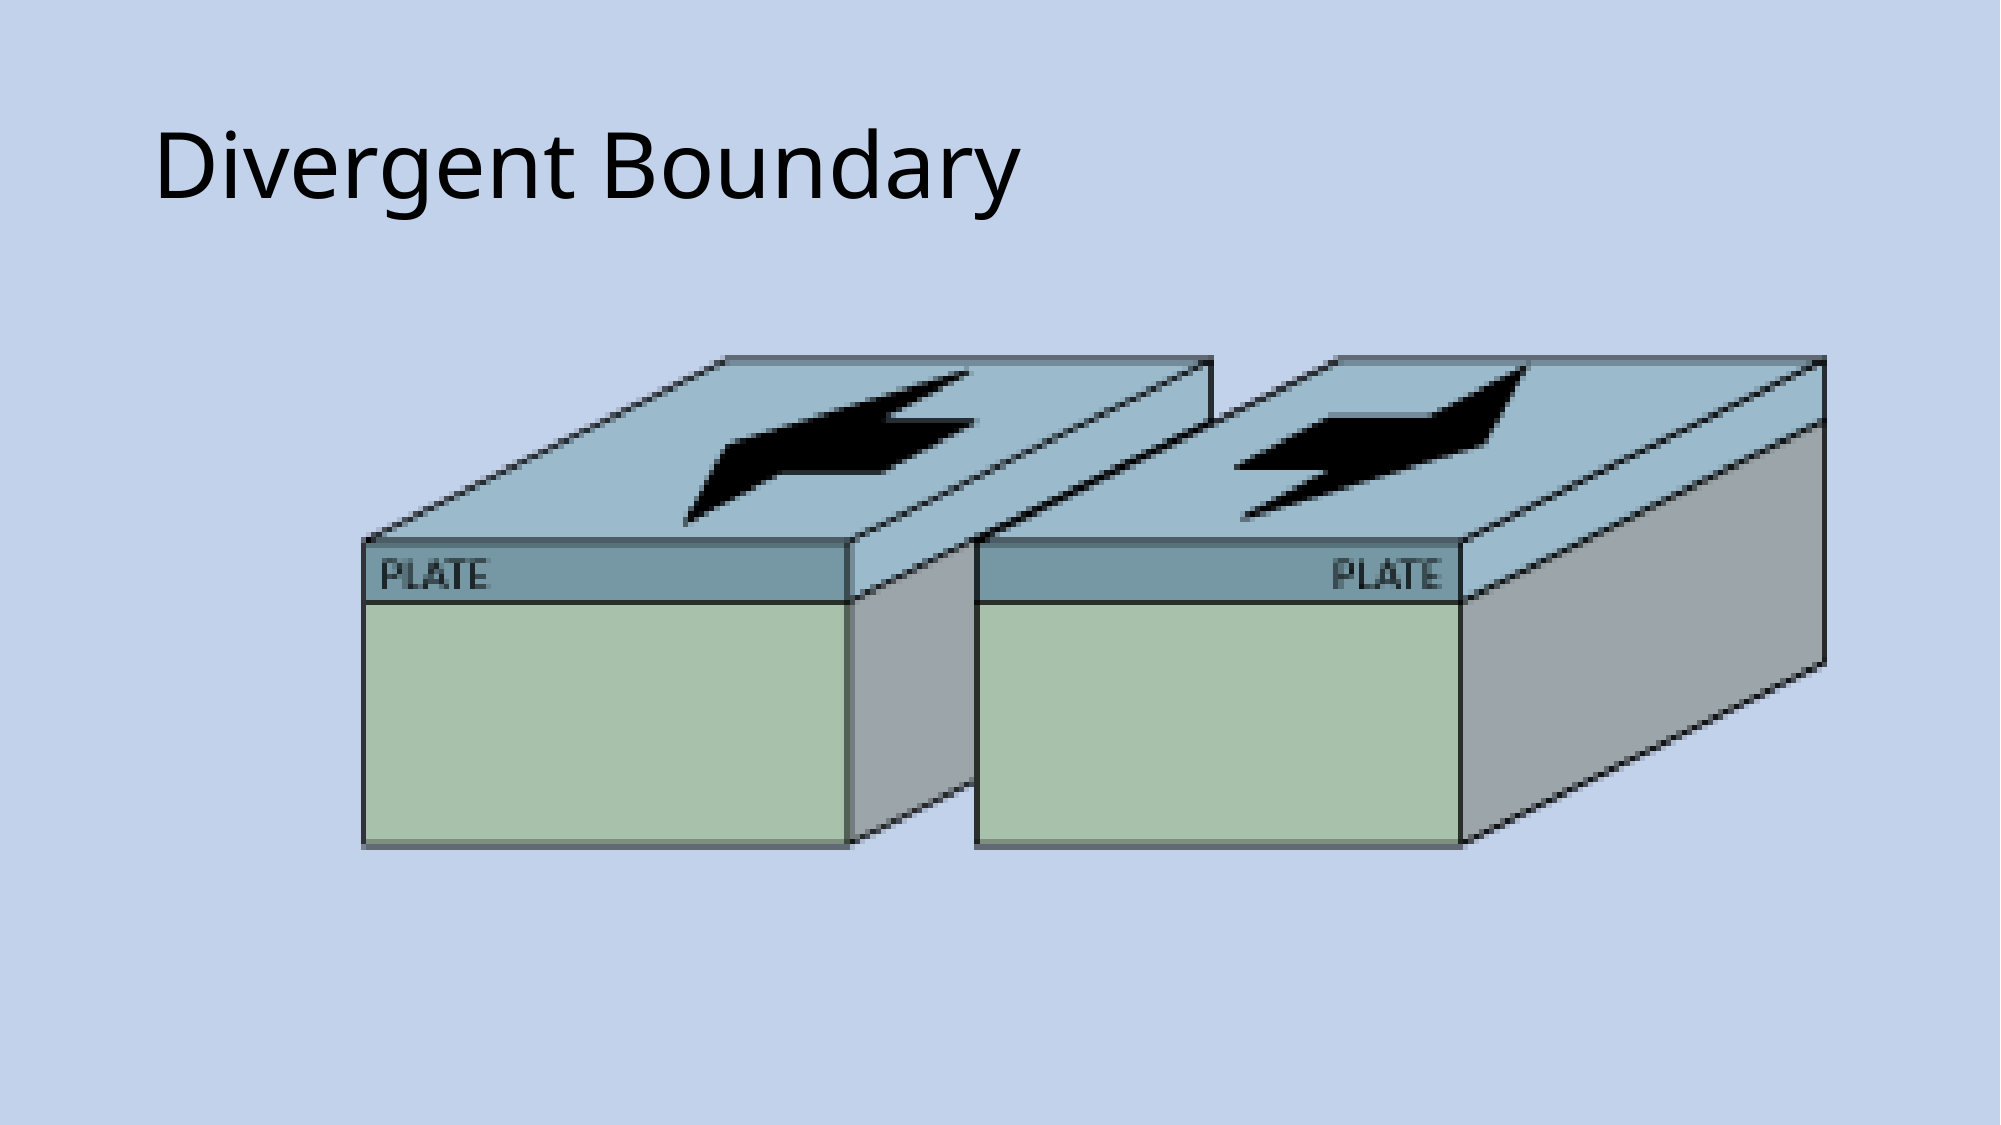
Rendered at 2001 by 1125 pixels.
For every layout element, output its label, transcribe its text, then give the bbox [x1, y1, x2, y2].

picture [304, 59, 1864, 1100]
title Divergent Boundary [137, 59, 304, 278]
